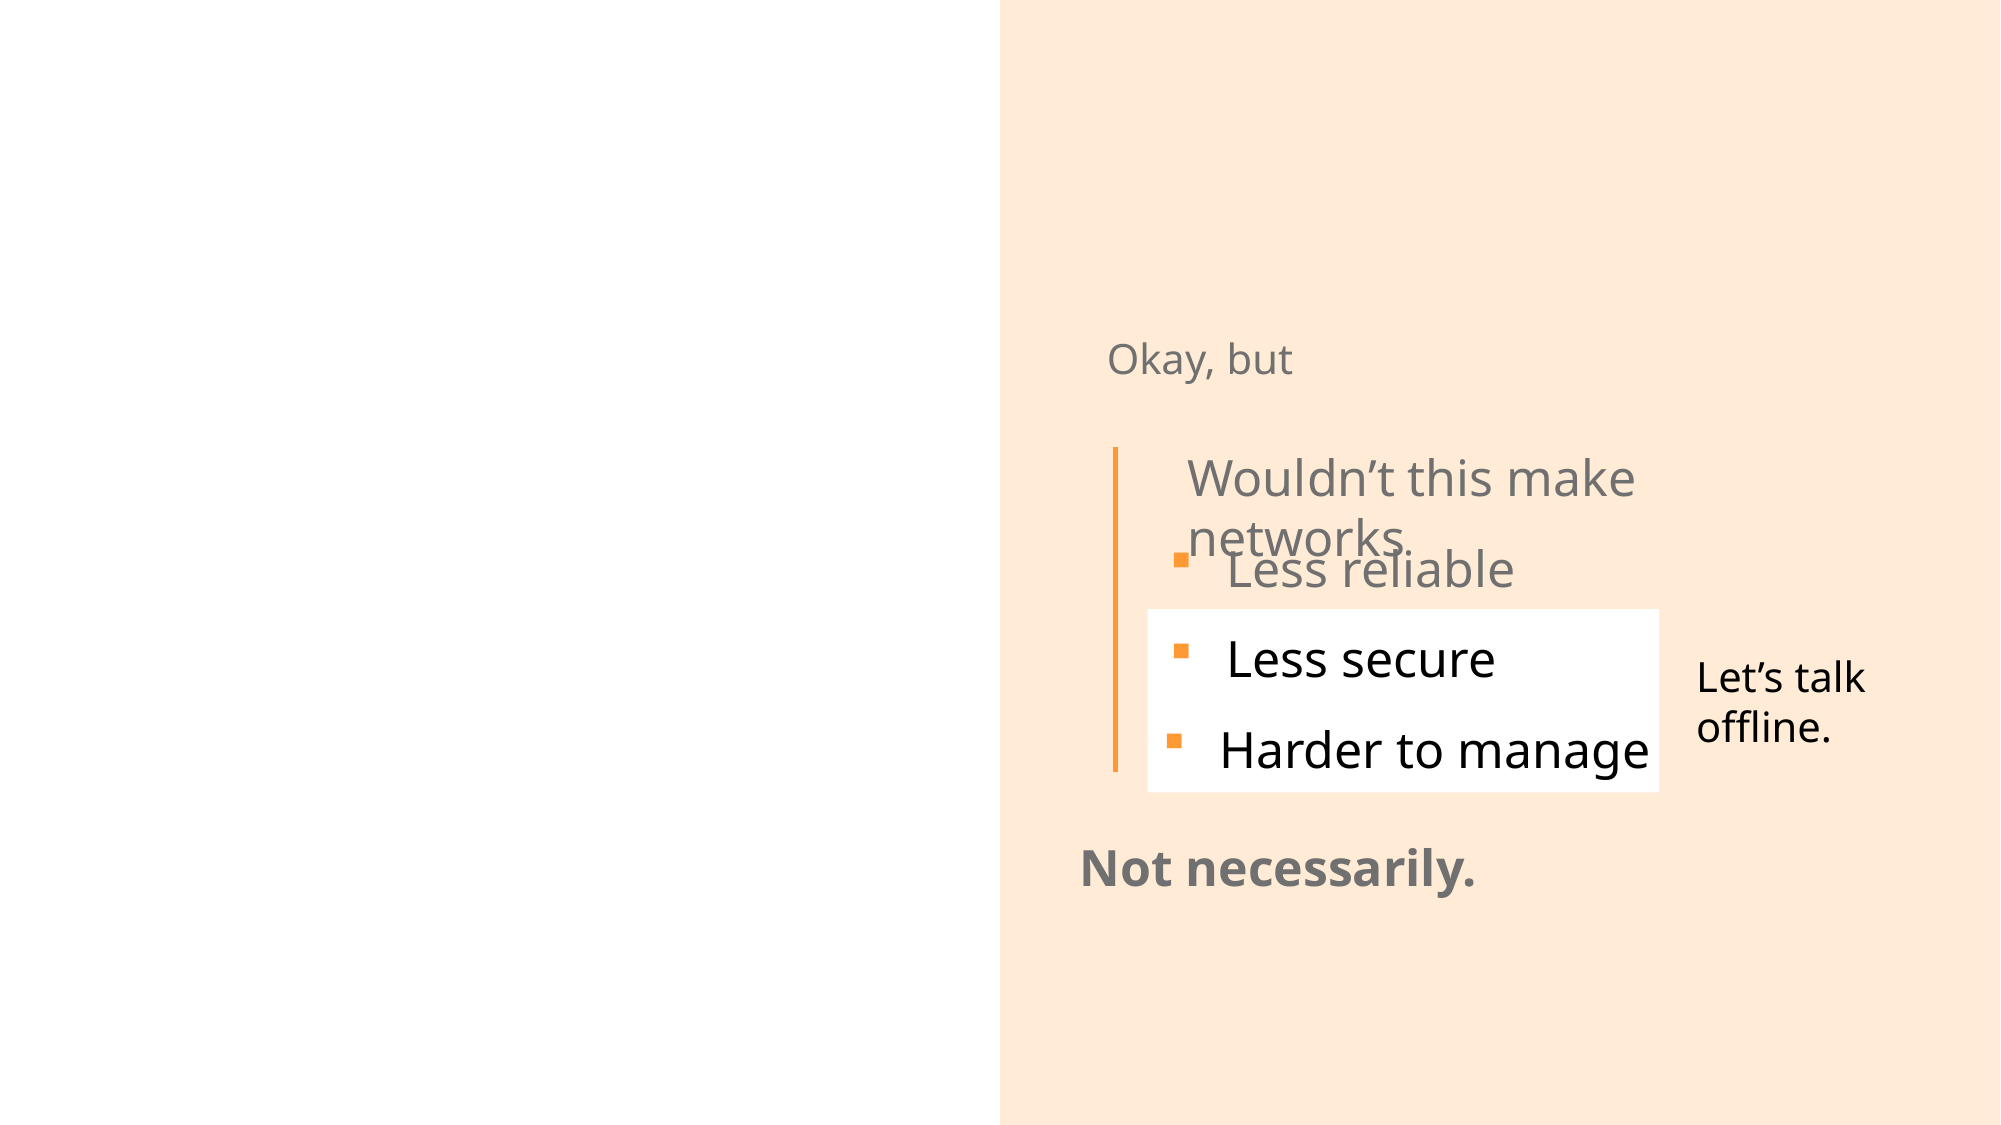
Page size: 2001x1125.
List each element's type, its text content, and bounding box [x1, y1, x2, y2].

text_box Okay, but [1106, 332, 1294, 383]
text_box [1147, 779, 1660, 793]
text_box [1115, 446, 1864, 779]
text_box Not necessarily. [1079, 836, 1477, 897]
